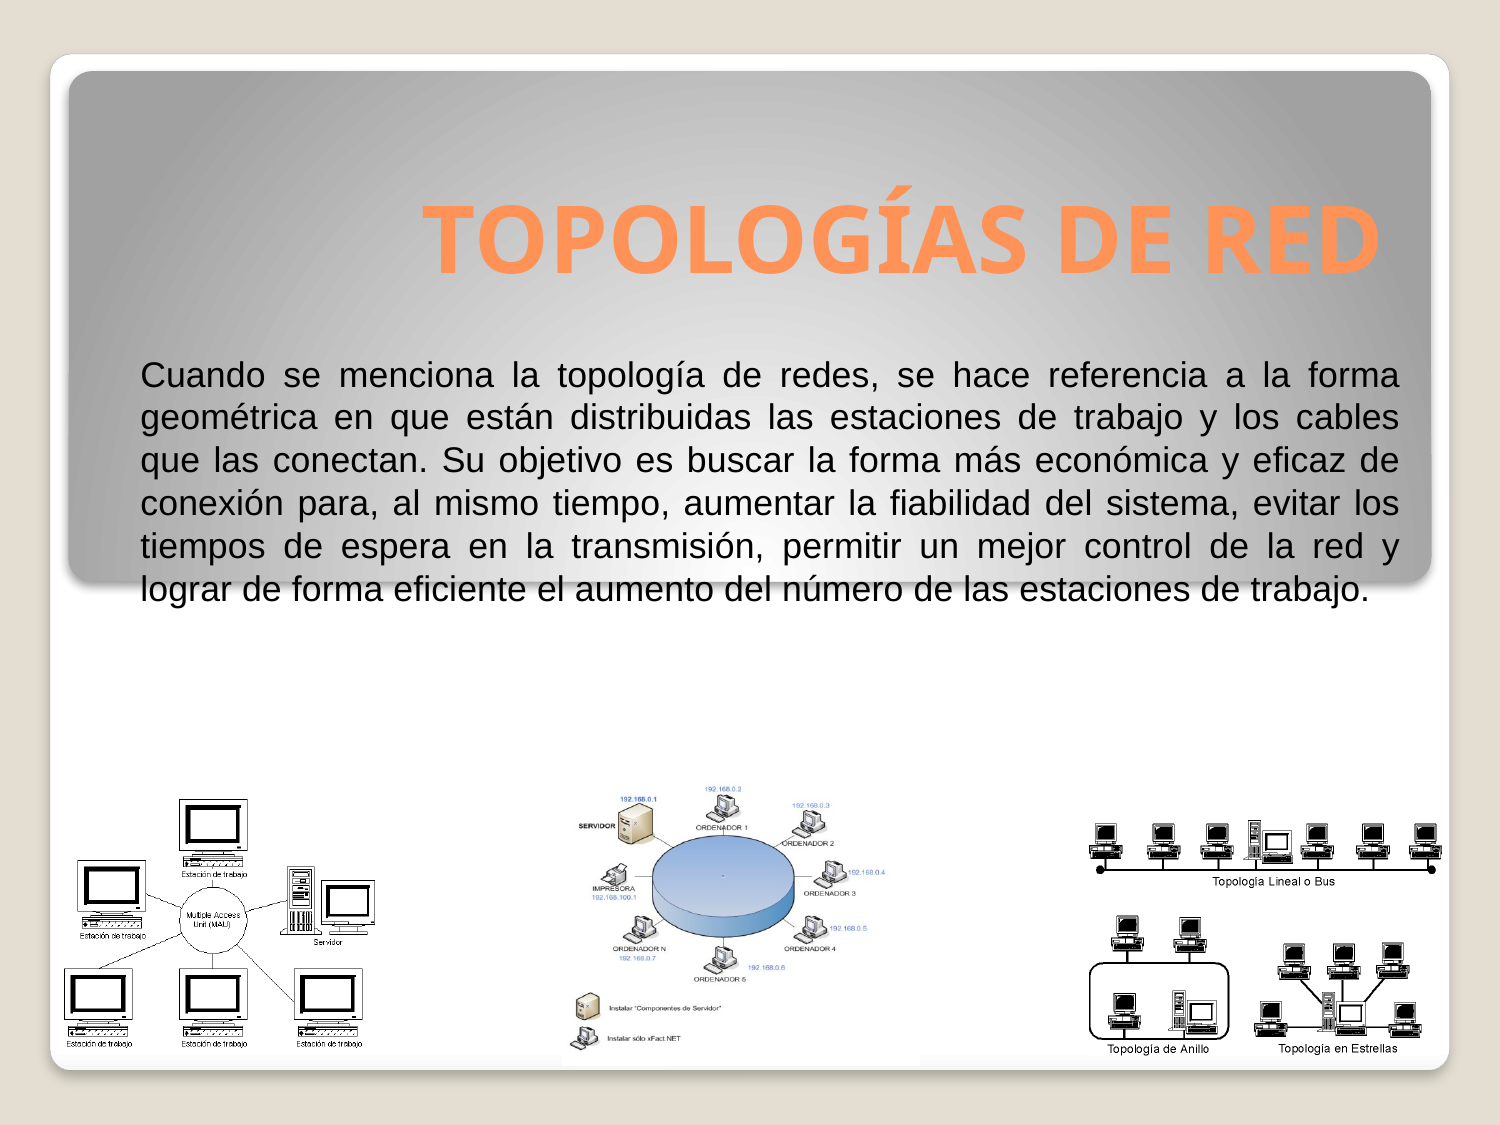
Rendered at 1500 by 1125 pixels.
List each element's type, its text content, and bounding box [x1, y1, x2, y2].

title TOPOLOGÍAS DE RED [117, 58, 1393, 300]
subtitle Cuando se menciona la topología de redes, se hace referencia a la forma geométrica en que están distribuidas las estaciones de trabajo y los cables que las conectan. Su objetivo es buscar la forma más económica y eficaz de conexión para, al mismo tiempo, aumentar la fiabilidad del sistema, evitar los tiempos de espera en la transmisión, permitir un mejor control de la red y lograr de forma eficiente el aumento del número de las estaciones de trabajo. [105, 351, 1418, 639]
picture [1089, 820, 1442, 1056]
picture [562, 773, 920, 1067]
picture [58, 796, 377, 1054]
